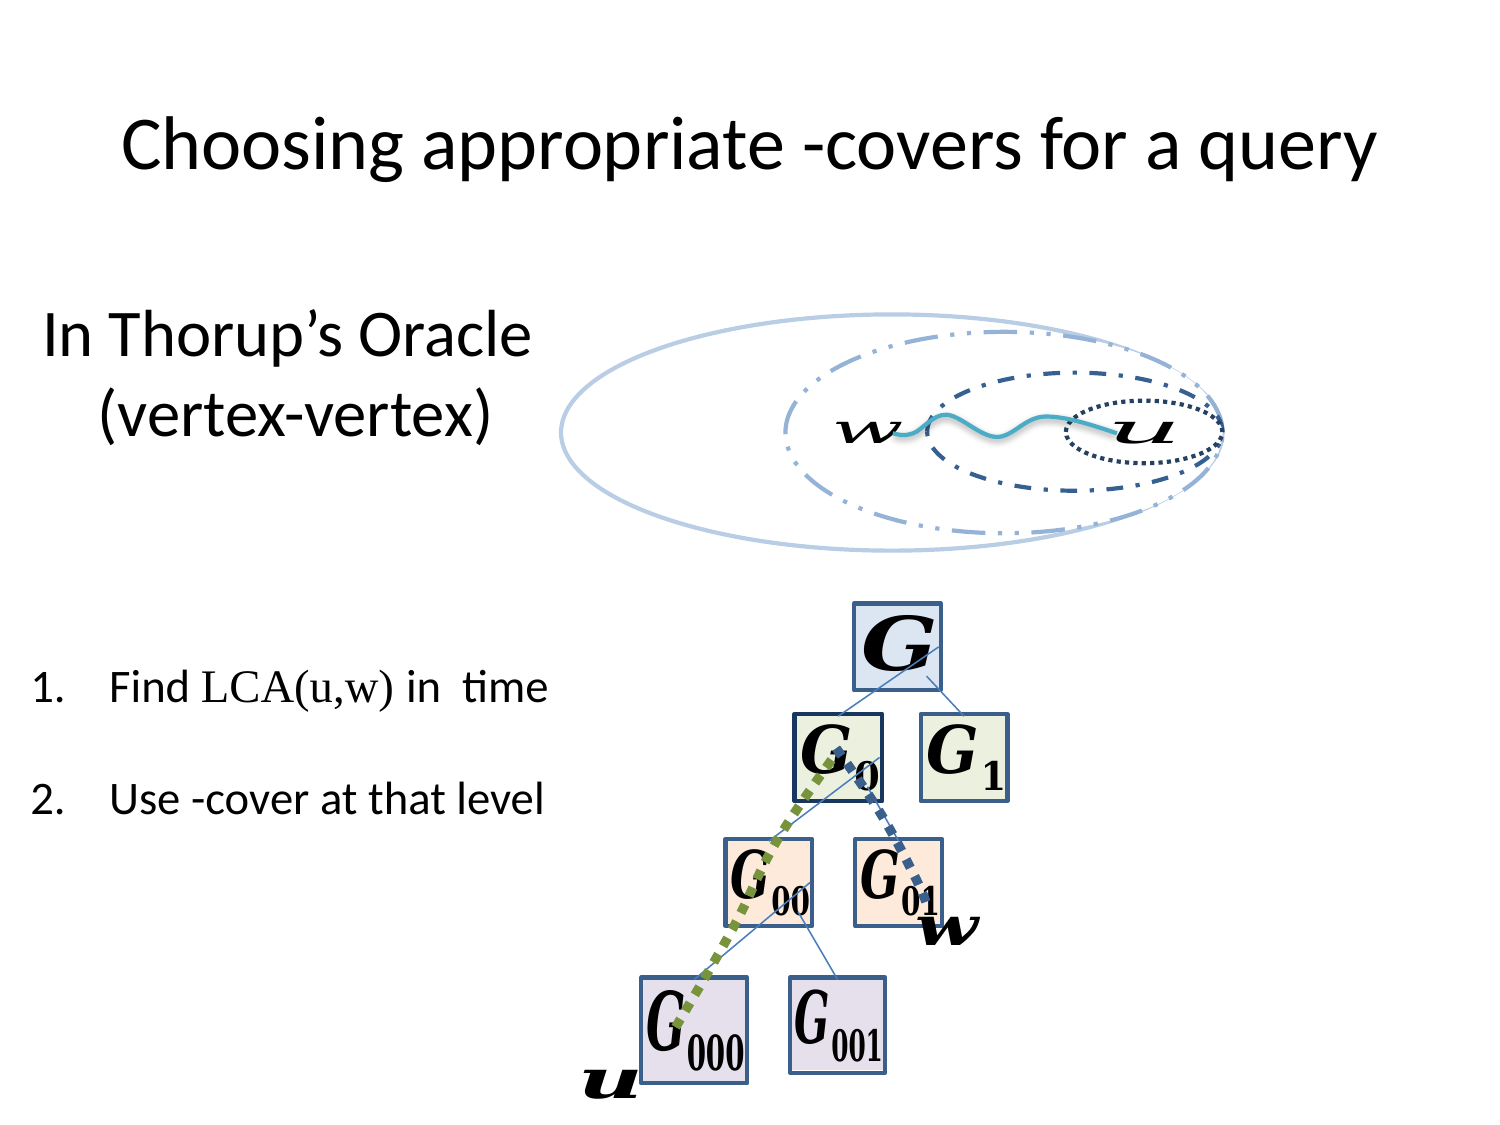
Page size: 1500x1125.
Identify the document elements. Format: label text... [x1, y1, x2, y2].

text_box [892, 412, 1118, 440]
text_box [926, 675, 965, 717]
text_box [934, 370, 1225, 430]
text_box In Thorup’s Oracle (vertex-vertex) [15, 275, 561, 464]
text_box [1066, 398, 1225, 466]
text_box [838, 675, 869, 717]
text_box [561, 312, 1112, 553]
text_box [783, 329, 1224, 536]
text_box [675, 747, 929, 1028]
text_box [928, 440, 1222, 493]
